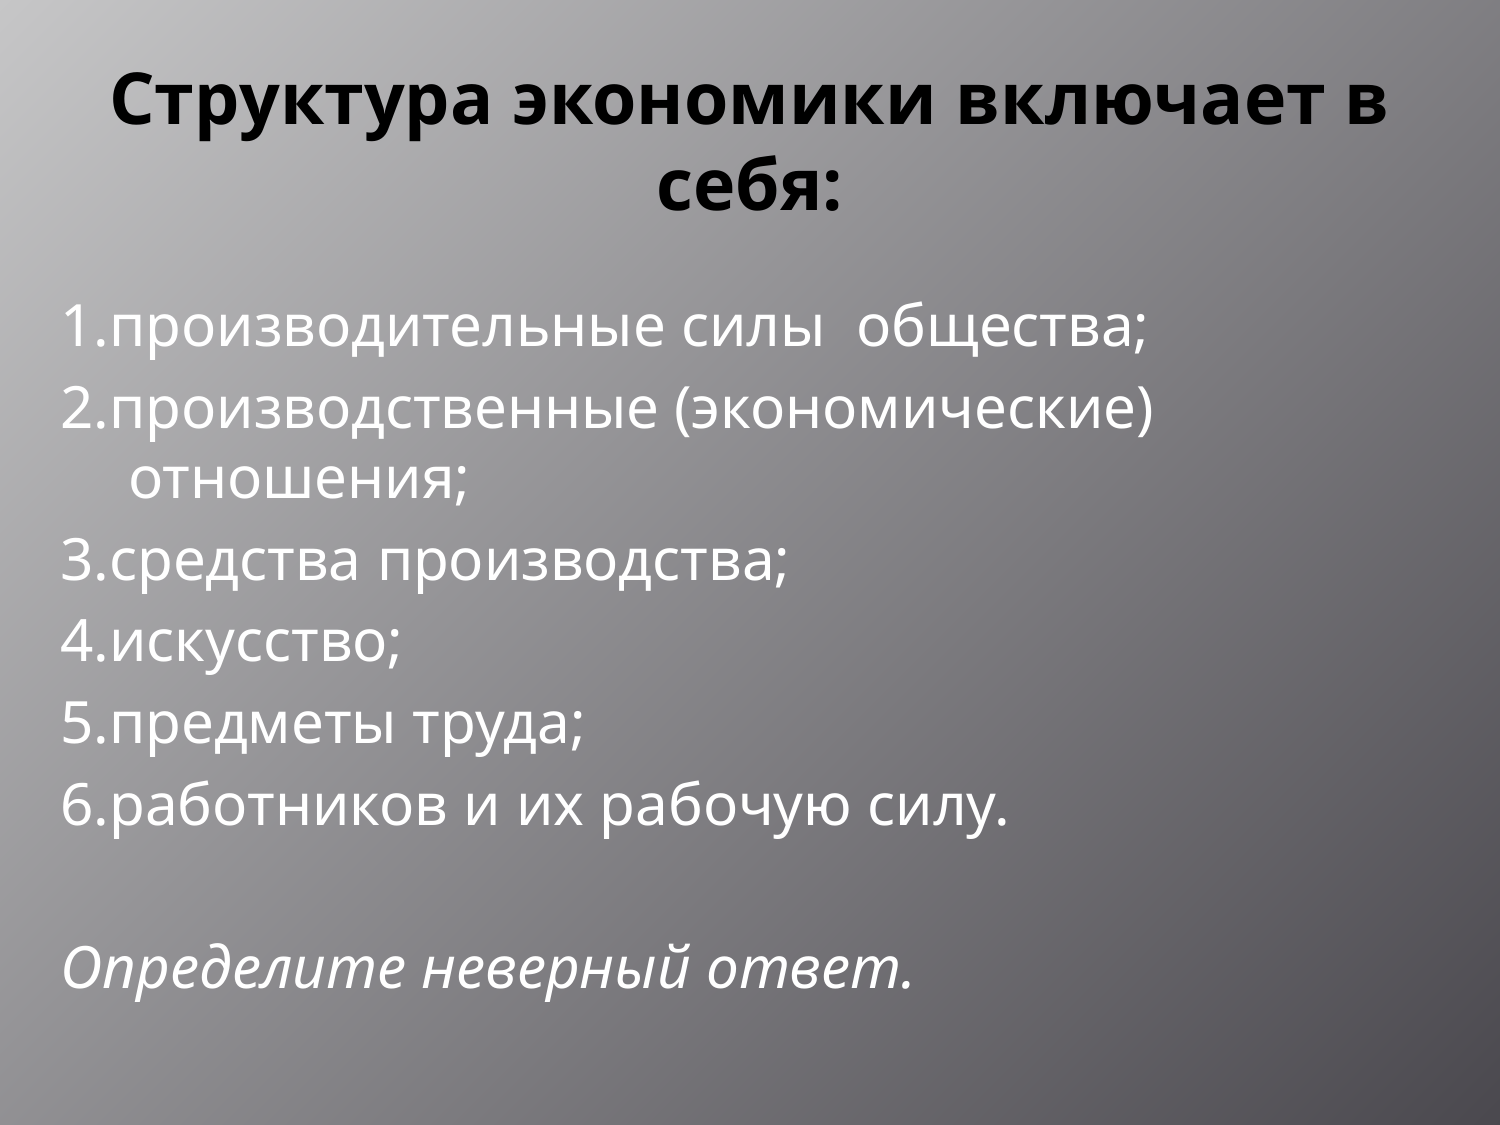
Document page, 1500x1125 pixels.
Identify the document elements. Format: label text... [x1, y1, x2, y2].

list 1.производительные силы общества; 2.производственные (экономические) отношения; 3.средства производства; 4.искусство; 5.предметы труда; 6.работников и их рабочую силу. Определите неверный ответ. [23, 281, 1374, 1054]
title Структура экономики включает в себя: [75, 45, 1425, 233]
